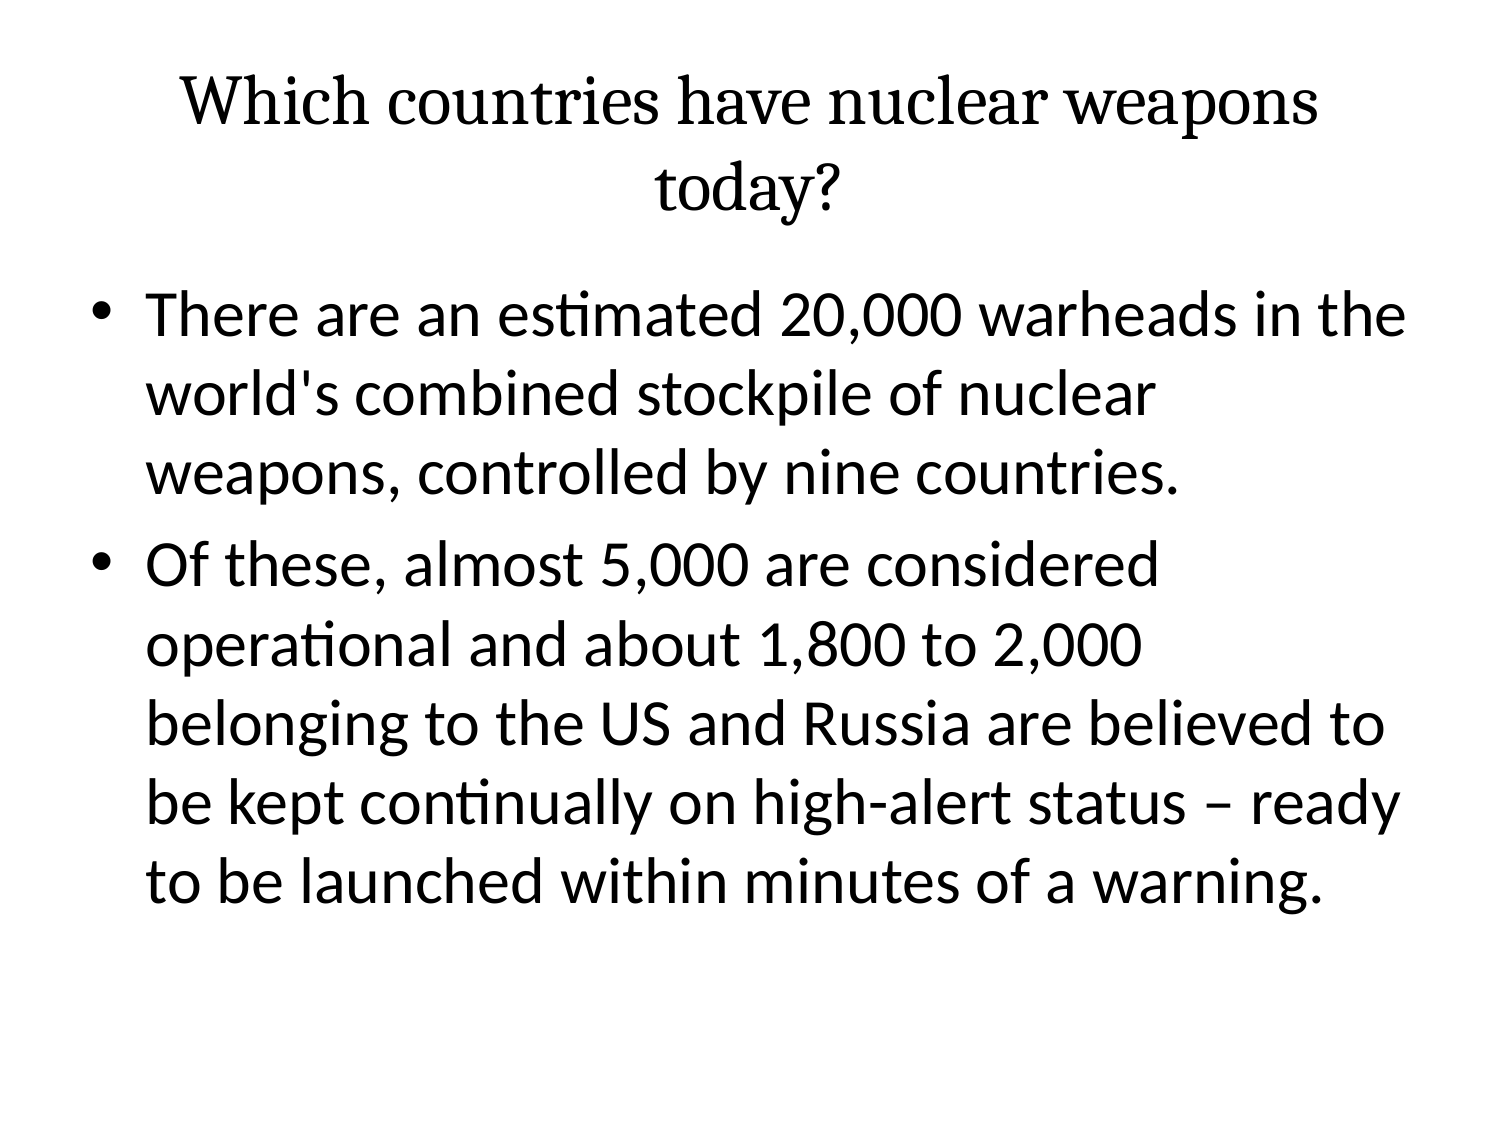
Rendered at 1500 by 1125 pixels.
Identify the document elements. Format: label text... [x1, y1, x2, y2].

list There are an estimated 20,000 warheads in the world's combined stockpile of nuclear weapons, controlled by nine countries. Of these, almost 5,000 are considered operational and about 1,800 to 2,000 belonging to the US and Russia are believed to be kept continually on high-alert status – ready to be launched within minutes of a warning. [75, 262, 1425, 1005]
title Which countries have nuclear weapons today? [75, 45, 1425, 233]
